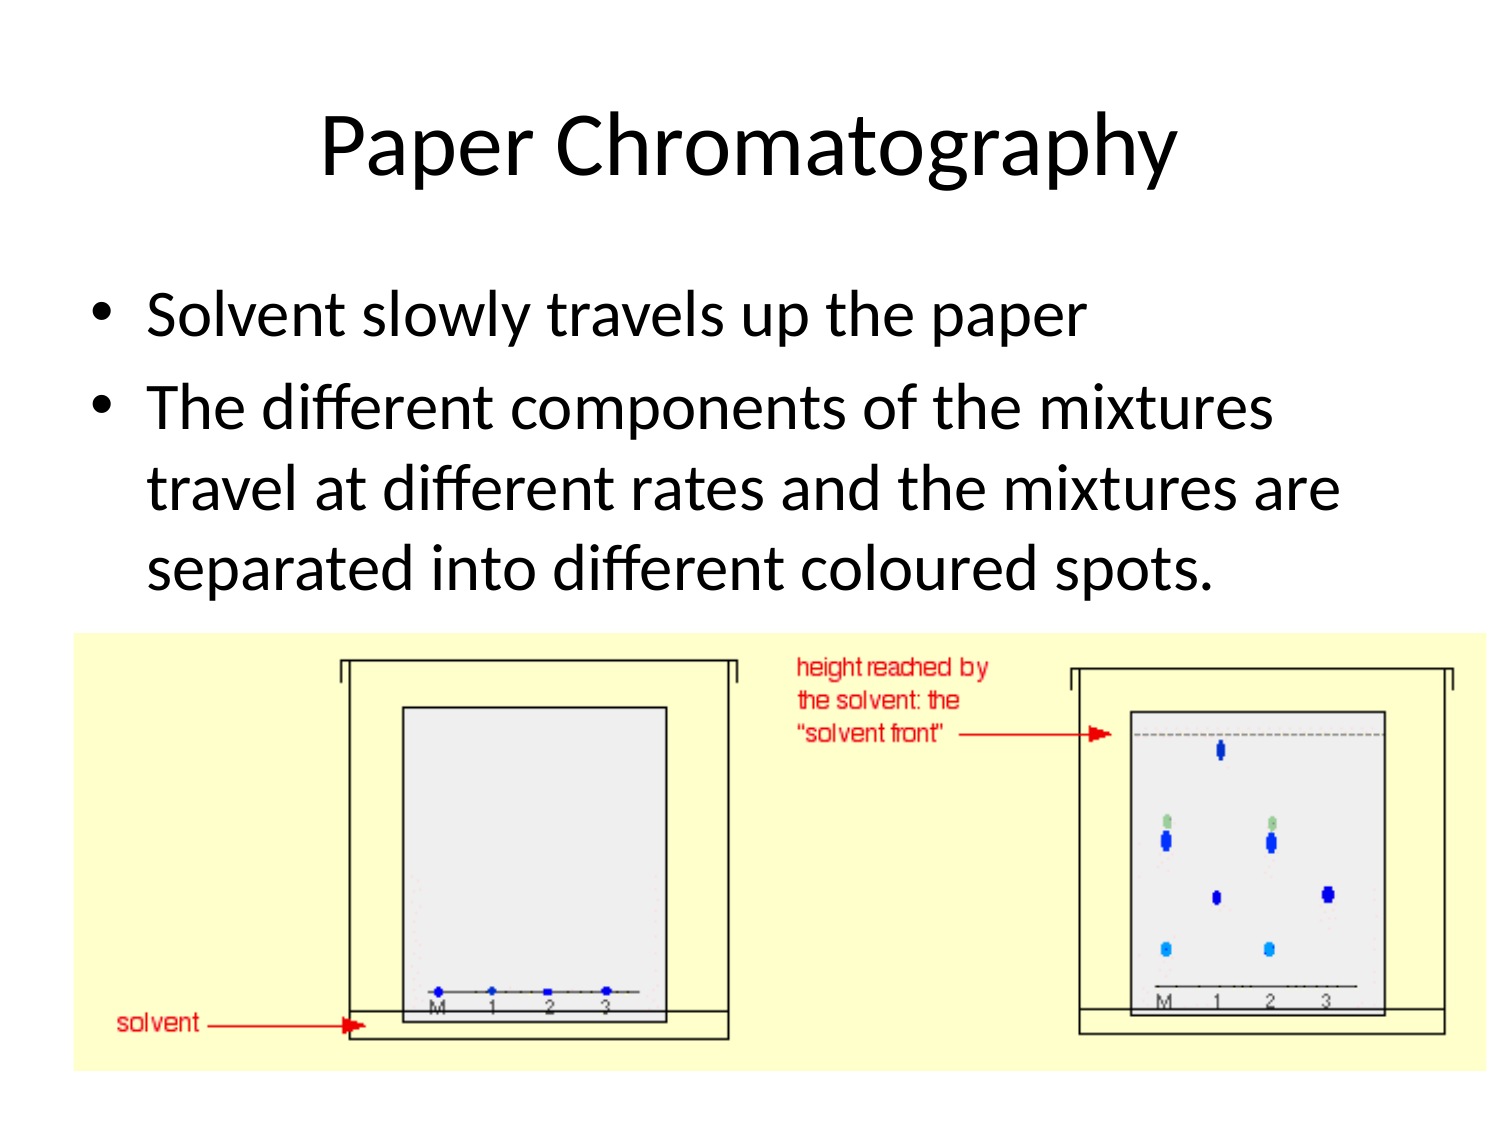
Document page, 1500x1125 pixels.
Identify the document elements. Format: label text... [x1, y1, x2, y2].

picture [73, 633, 1487, 1071]
list Solvent slowly travels up the paper The different components of the mixtures travel at different rates and the mixtures are separated into different coloured spots. [75, 262, 1425, 632]
title Paper Chromatography [75, 45, 1425, 233]
